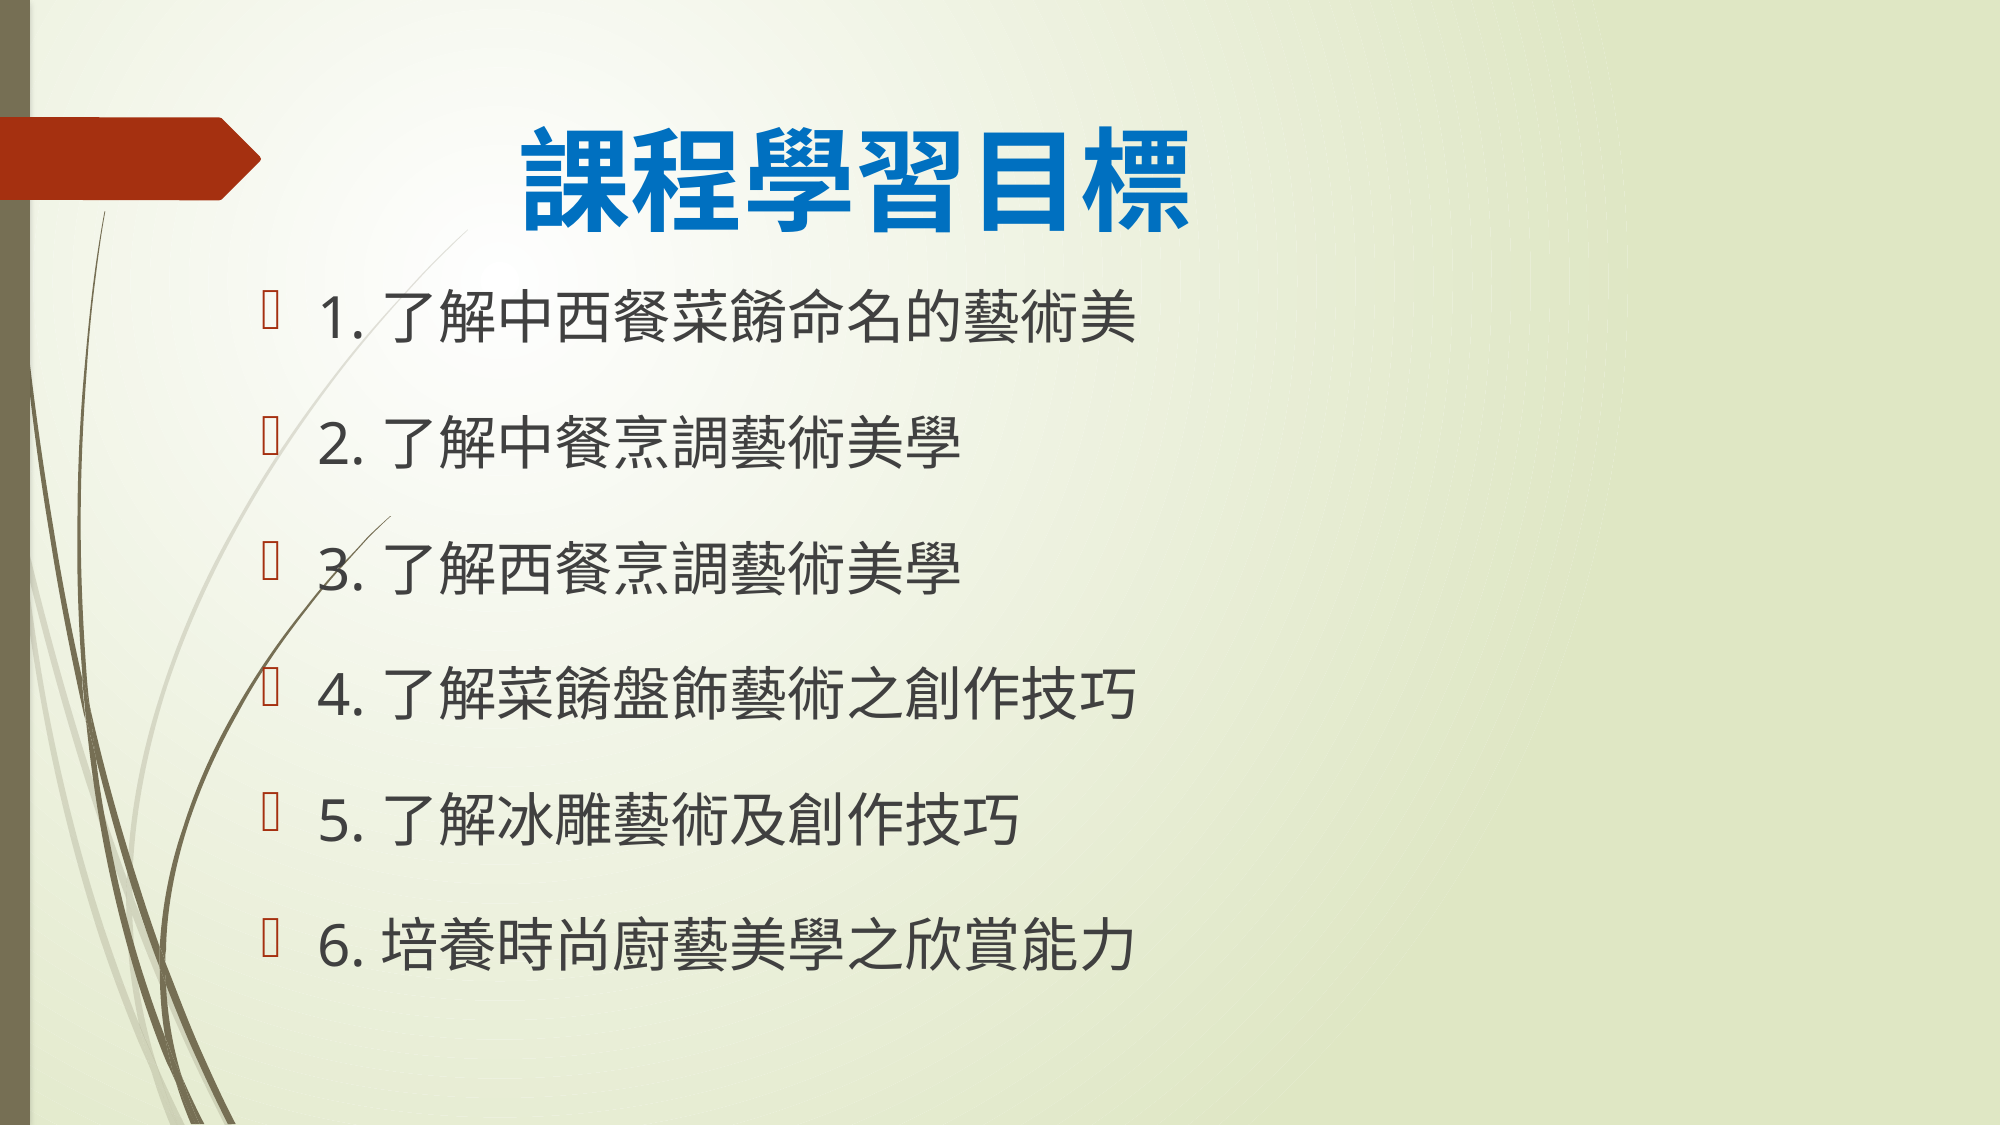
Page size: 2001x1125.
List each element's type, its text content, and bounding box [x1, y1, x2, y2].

list 1.了解中西餐菜餚命名的藝術美 2.了解中餐烹調藝術美學 3.了解西餐烹調藝術美學 4.了解菜餚盤飾藝術之創作技巧 5.了解冰雕藝術及創作技巧 6.培養時尚廚藝美學之欣賞能力 [245, 238, 1888, 1054]
title 課程學習目標 [425, 102, 1888, 238]
